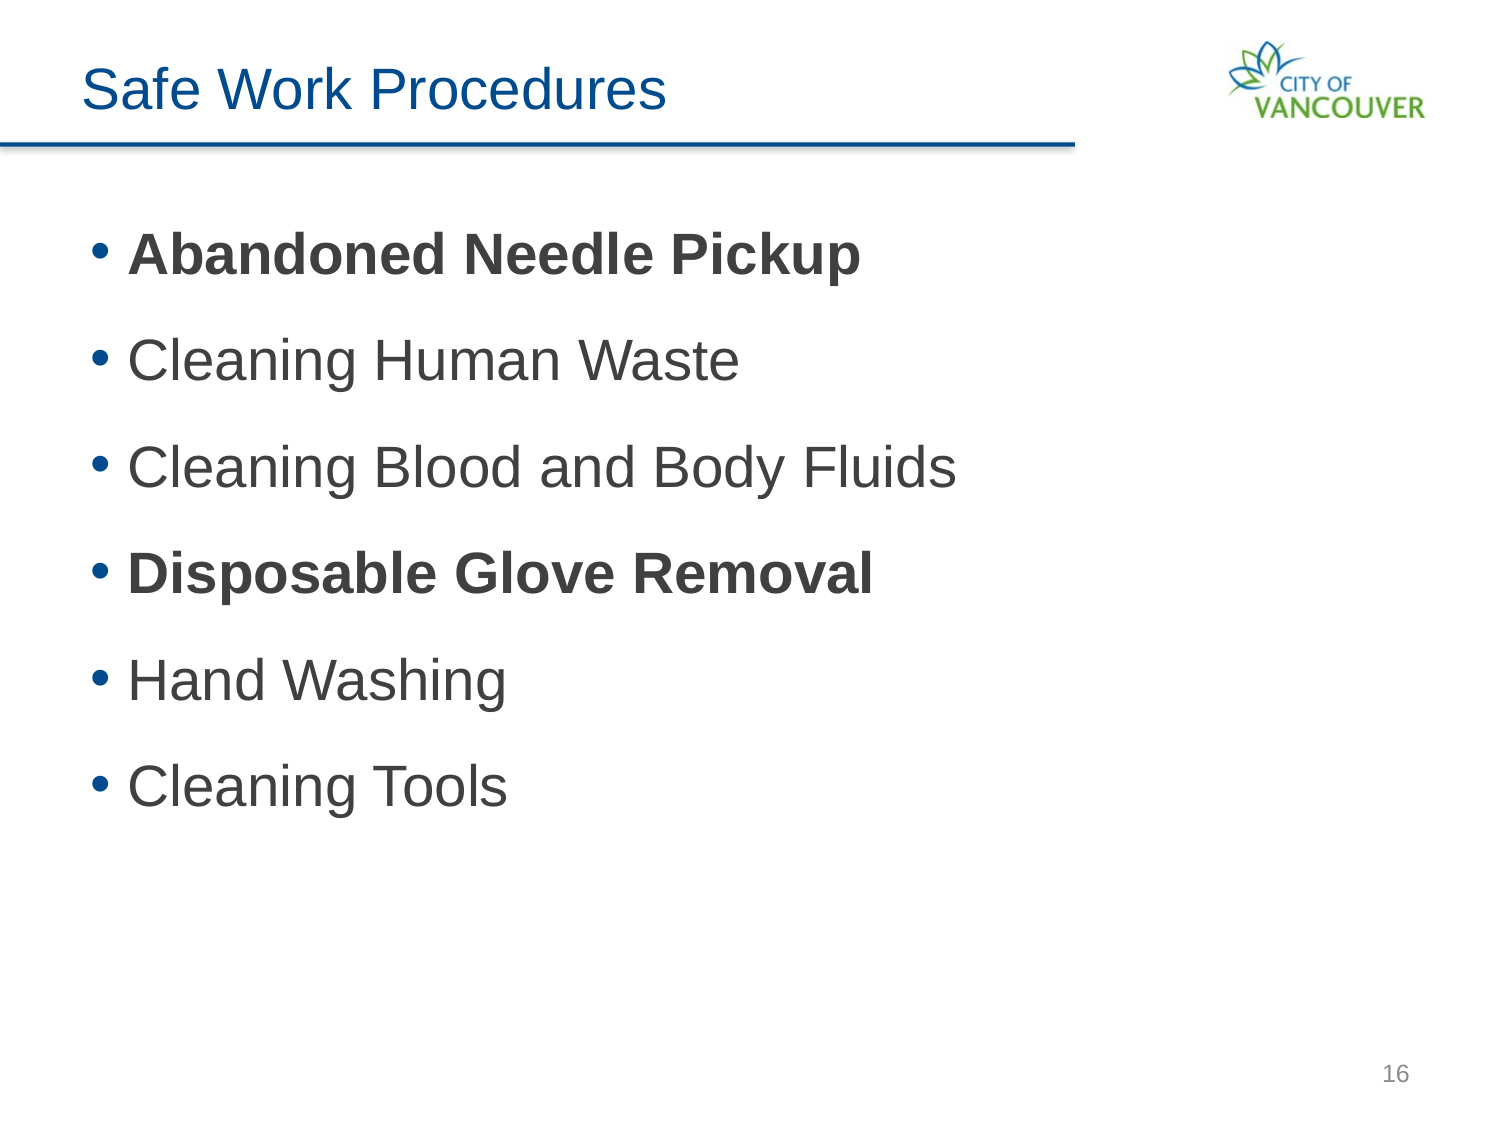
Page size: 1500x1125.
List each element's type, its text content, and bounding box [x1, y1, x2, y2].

picture [1228, 41, 1425, 118]
list Abandoned Needle Pickup Cleaning Human Waste Cleaning Blood and Body Fluids Disposable Glove Removal Hand Washing Cleaning Tools [75, 208, 1425, 984]
slide_number 16 [1074, 1042, 1425, 1103]
list Safe Work Procedures [66, 41, 1075, 129]
